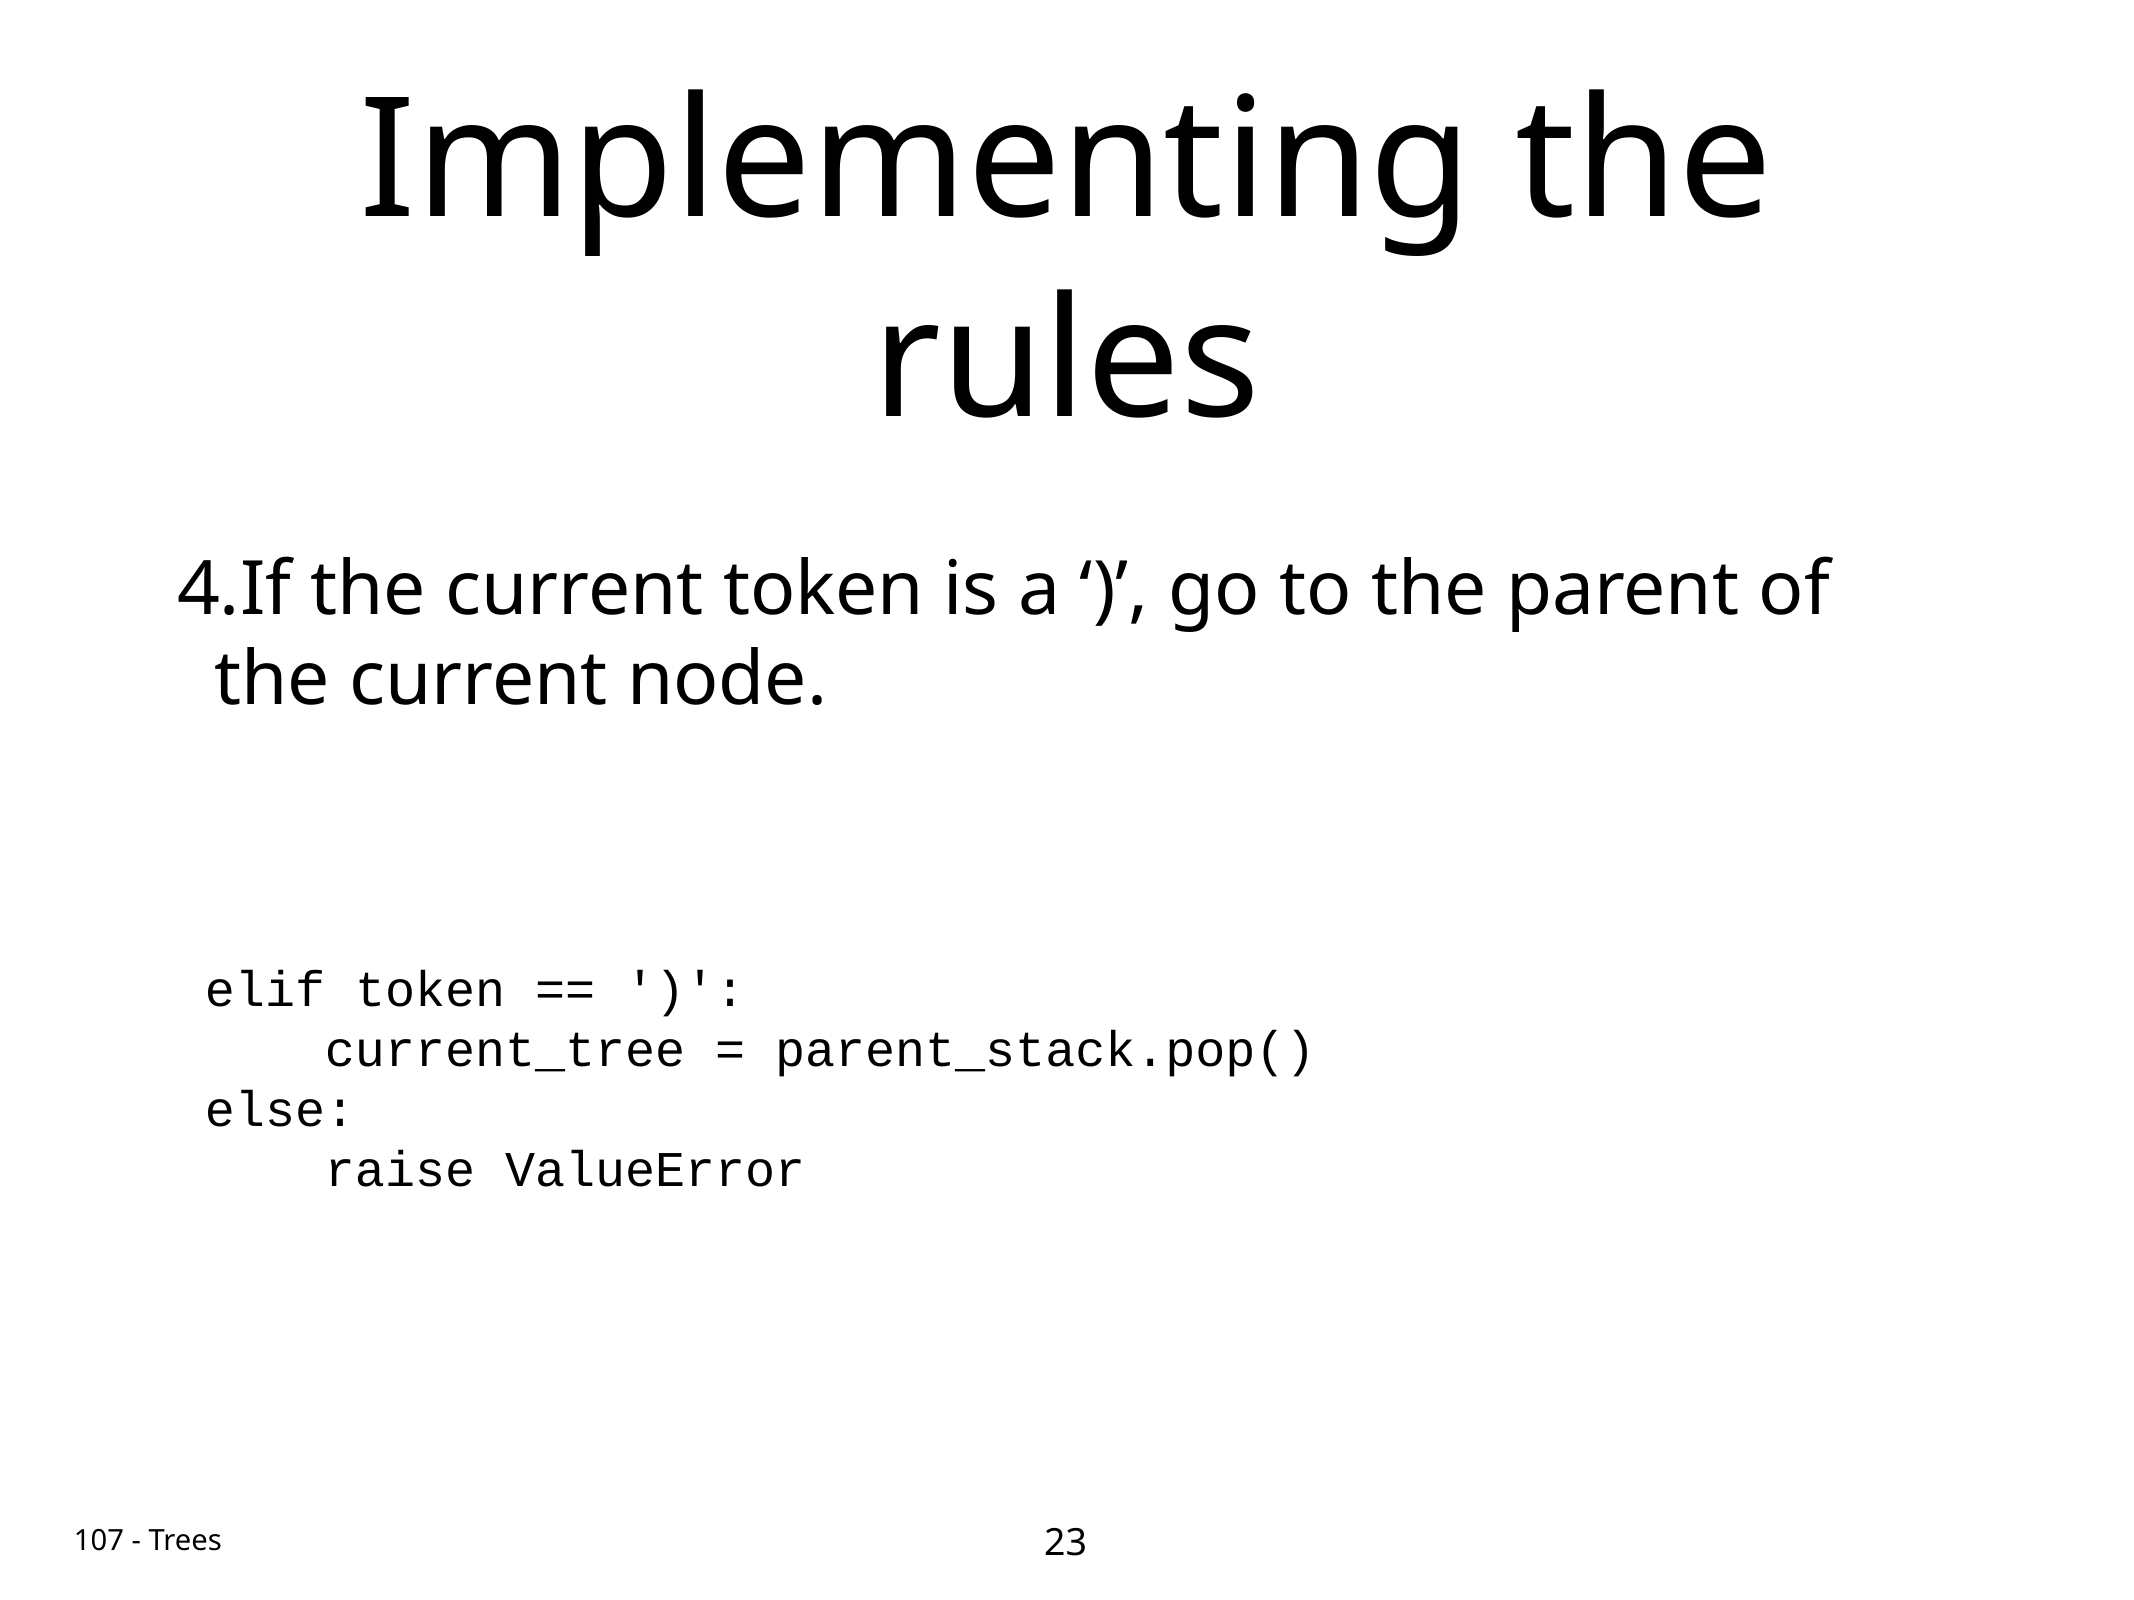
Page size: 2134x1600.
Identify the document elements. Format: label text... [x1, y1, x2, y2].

title Implementing the rules [155, 72, 1978, 428]
text_box If the current token is a ‘)’, go to the parent of the current node. [168, 530, 1965, 728]
slide_number 23 [1034, 1517, 1097, 1581]
list elif token == ')': current_tree = parent_stack.pop() else: raise ValueError [204, 860, 1929, 1293]
